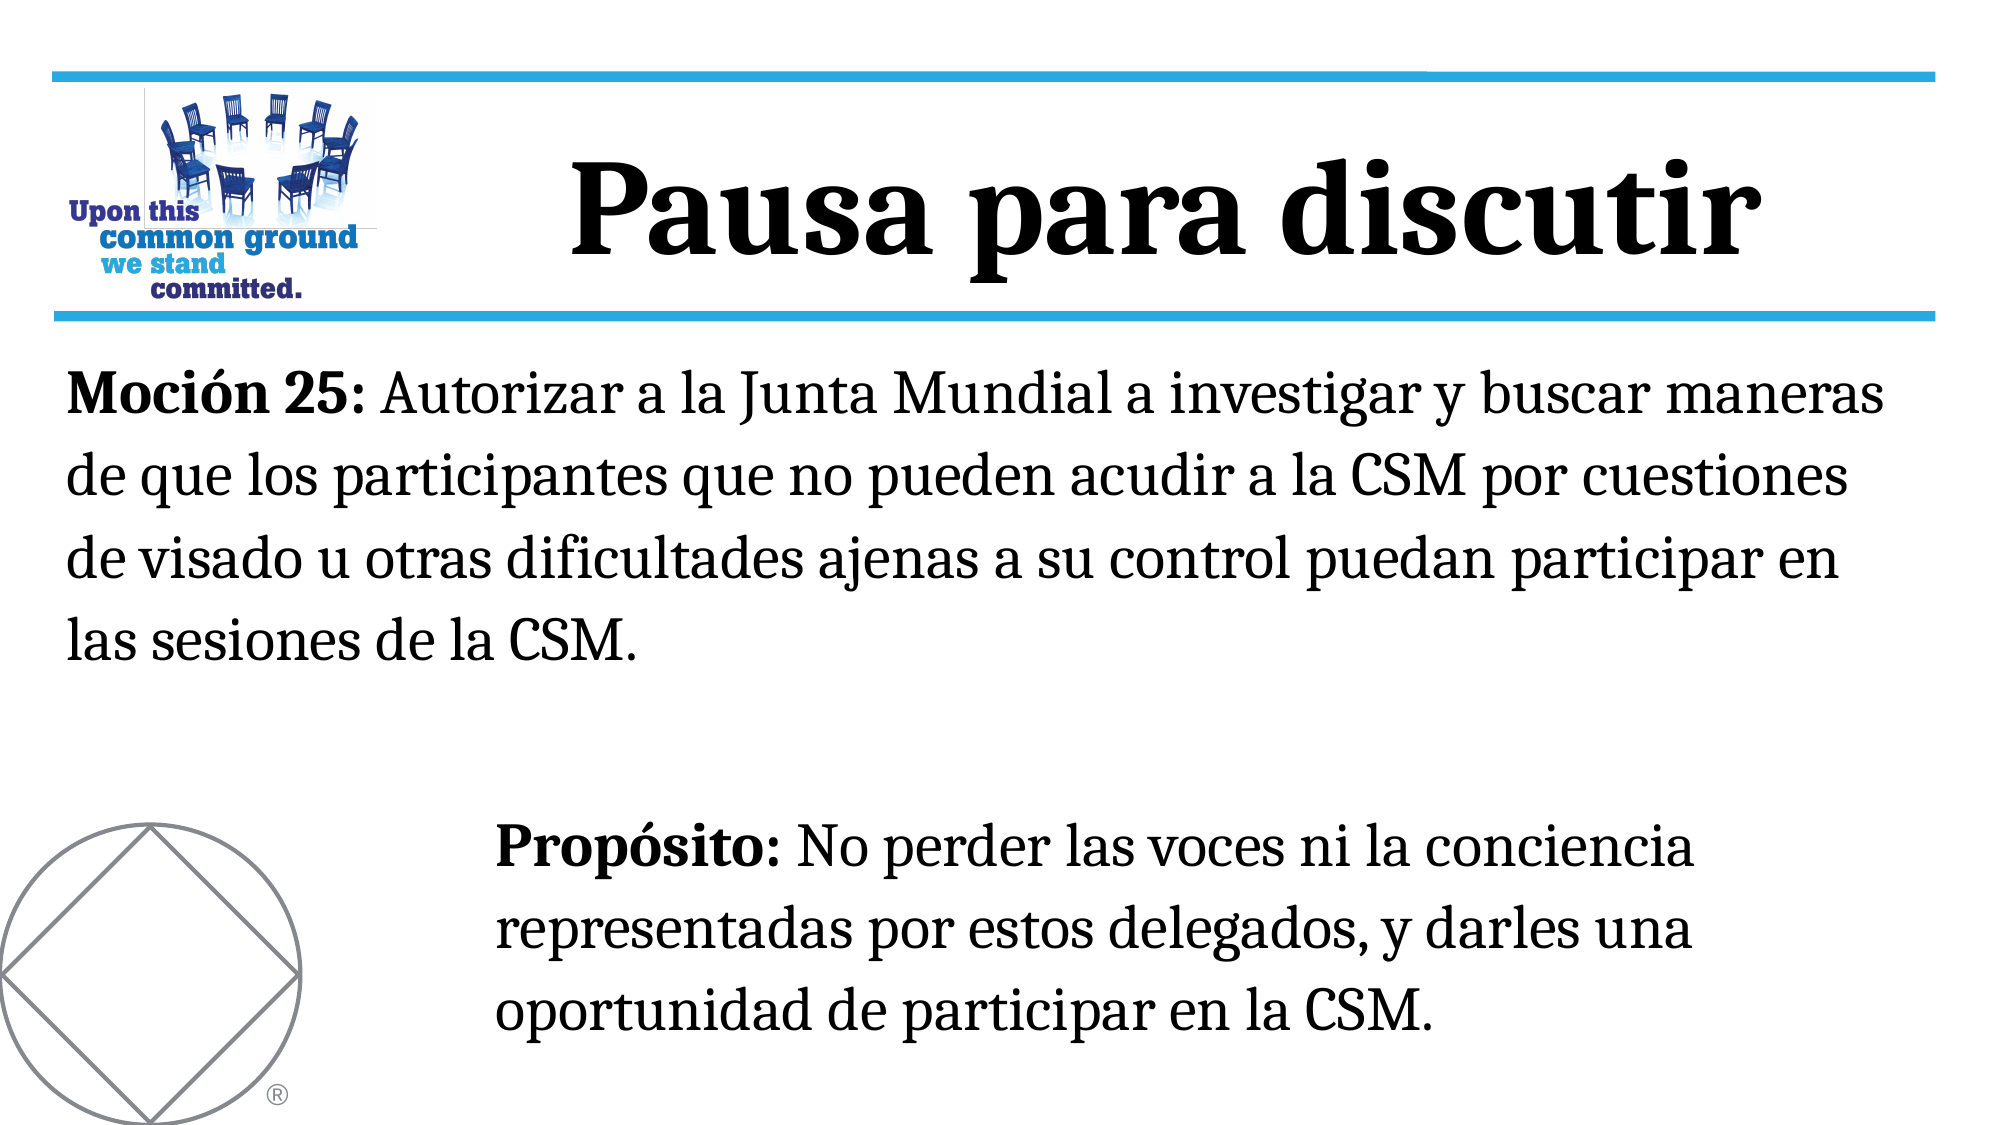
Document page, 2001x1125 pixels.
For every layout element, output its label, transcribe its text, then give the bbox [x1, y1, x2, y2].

picture [69, 88, 377, 305]
text_box Moción 25: Autorizar a la Junta Mundial a investigar y buscar maneras de que los participantes que no pueden acudir a la CSM por cuestiones de visado u otras dificultades ajenas a su control puedan participar en las sesiones de la CSM. [61, 350, 1895, 666]
text_box Propósito: No perder las voces ni la conciencia representadas por estos delegados, y darles una oportunidad de participar en la CSM. [489, 762, 1914, 1077]
